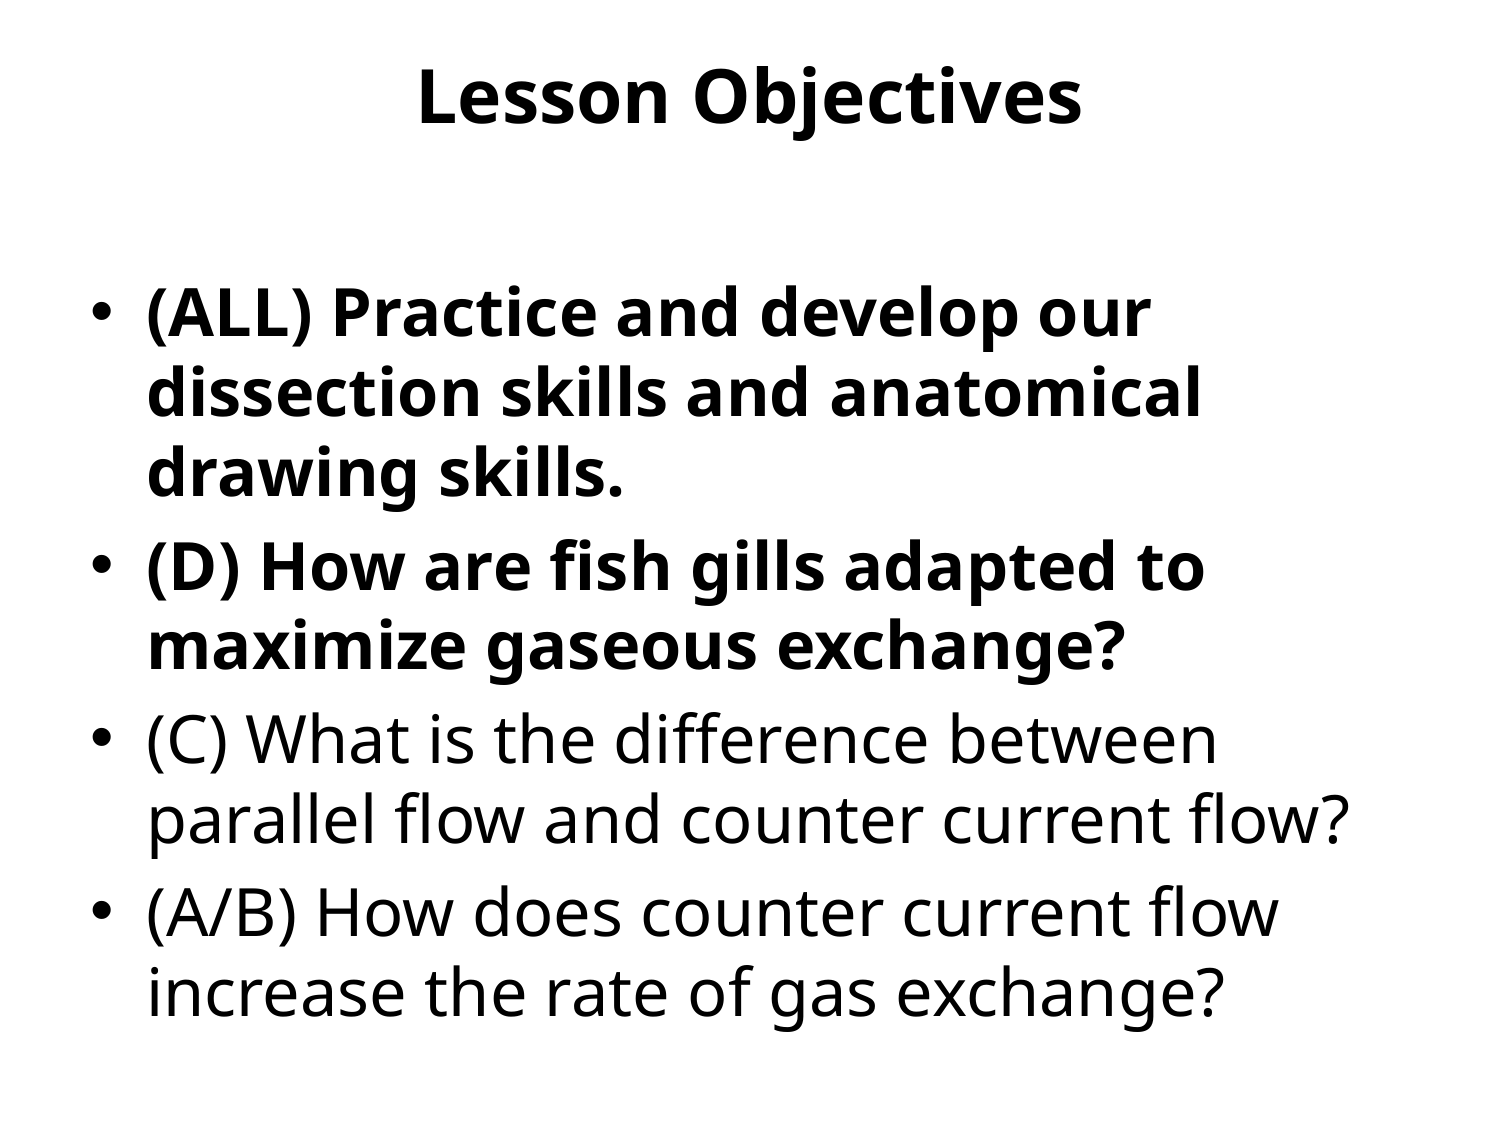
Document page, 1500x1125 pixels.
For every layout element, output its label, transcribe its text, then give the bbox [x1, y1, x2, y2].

title Lesson Objectives [75, 45, 1425, 233]
list (ALL) Practice and develop our dissection skills and anatomical drawing skills. (D) How are fish gills adapted to maximize gaseous exchange? (C) What is the difference between parallel flow and counter current flow? (A/B) How does counter current flow increase the rate of gas exchange? [75, 262, 1425, 1005]
